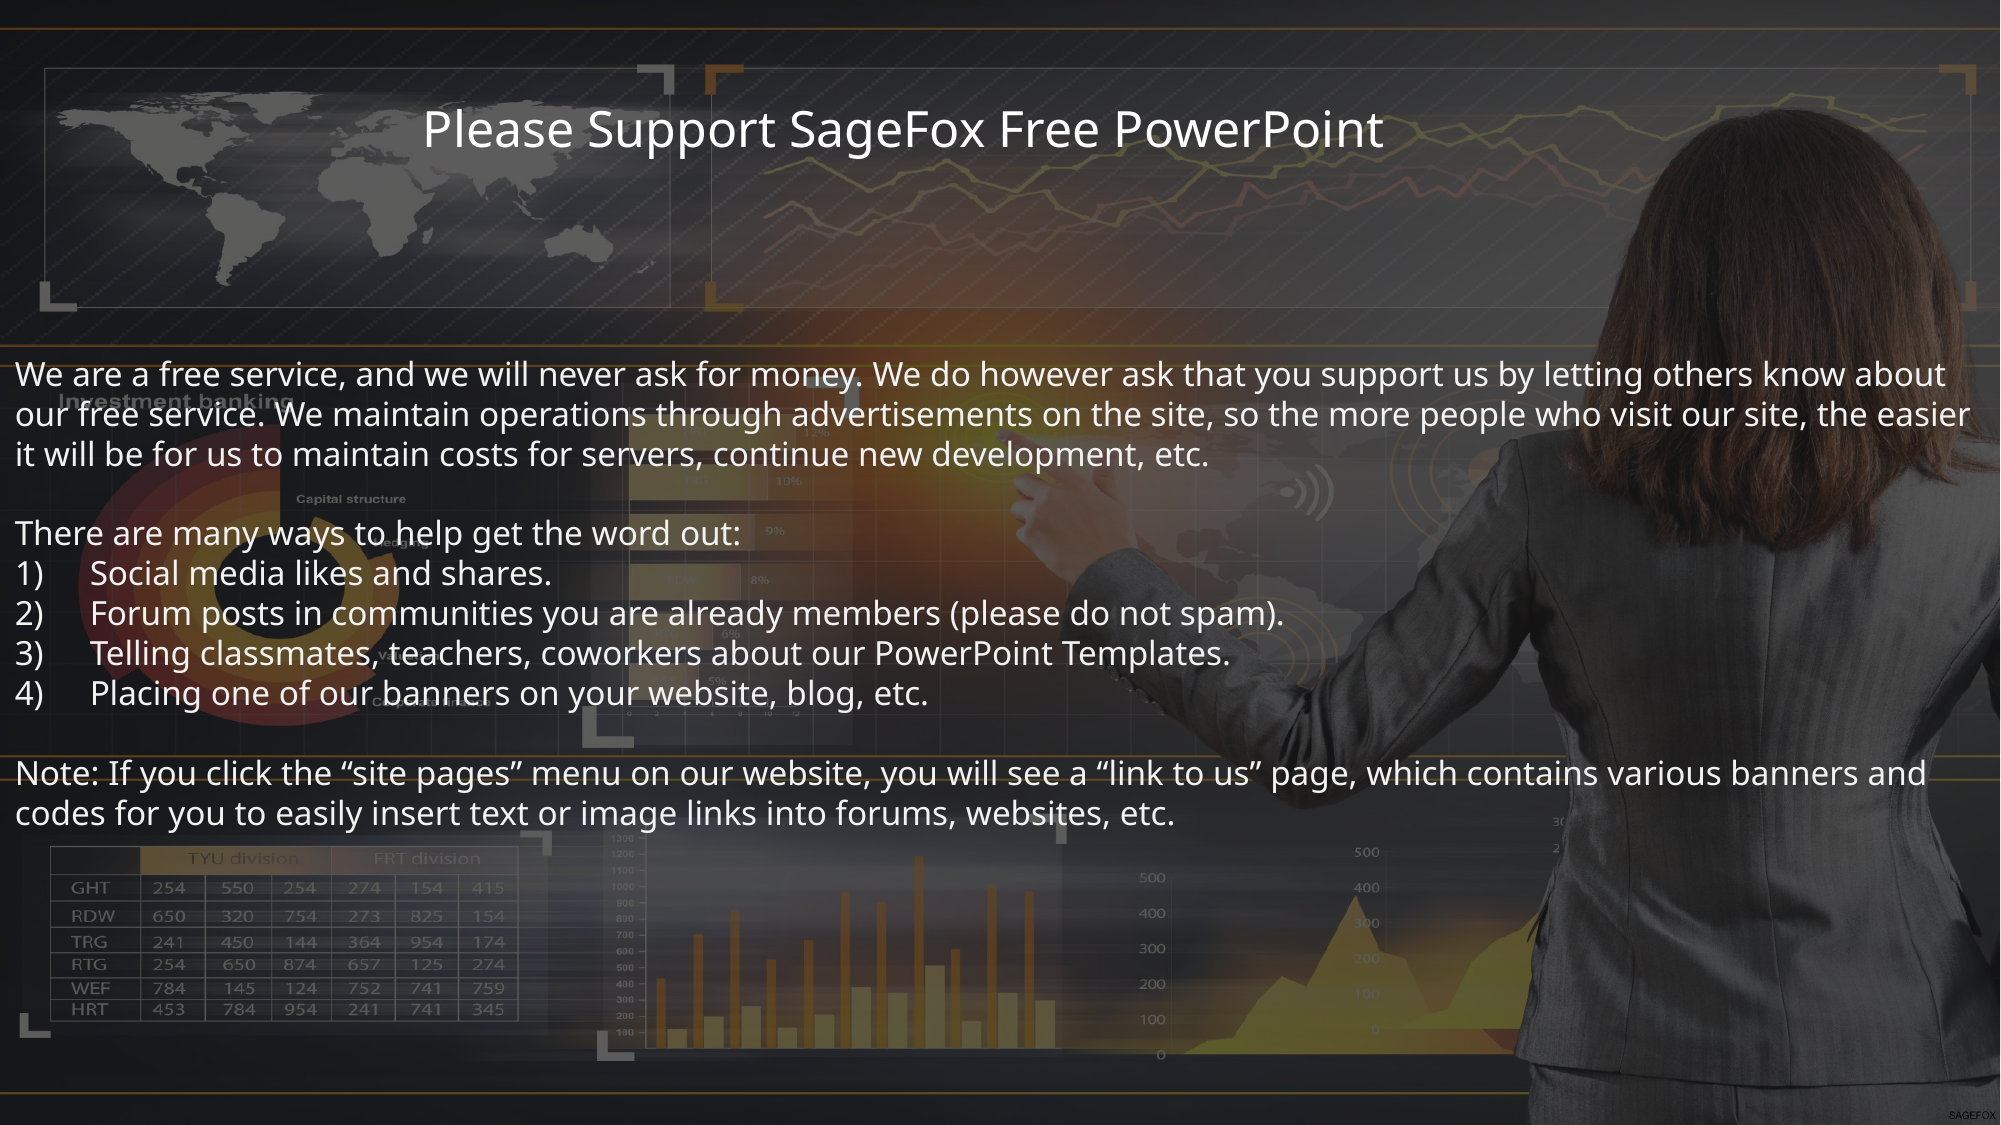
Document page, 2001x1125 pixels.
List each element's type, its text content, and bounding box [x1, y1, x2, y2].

title Please Support SageFox Free PowerPoint [363, 72, 1444, 190]
text_box We are a free service, and we will never ask for money. We do however ask that you support us by letting others know about our free service. We maintain operations through advertisements on the site, so the more people who visit our site, the easier it will be for us to maintain costs for servers, continue new development, etc. There are many ways to help get the word out: Social media likes and shares. Forum posts in communities you are already members (please do not spam). Telling classmates, teachers, coworkers about our PowerPoint Templates. Placing one of our banners on your website, blog, etc. Note: If you click the “site pages” menu on our website, you will see a “link to us” page, which contains various banners and codes for you to easily insert text or image links into forums, websites, etc. [0, 0, 2000, 1125]
